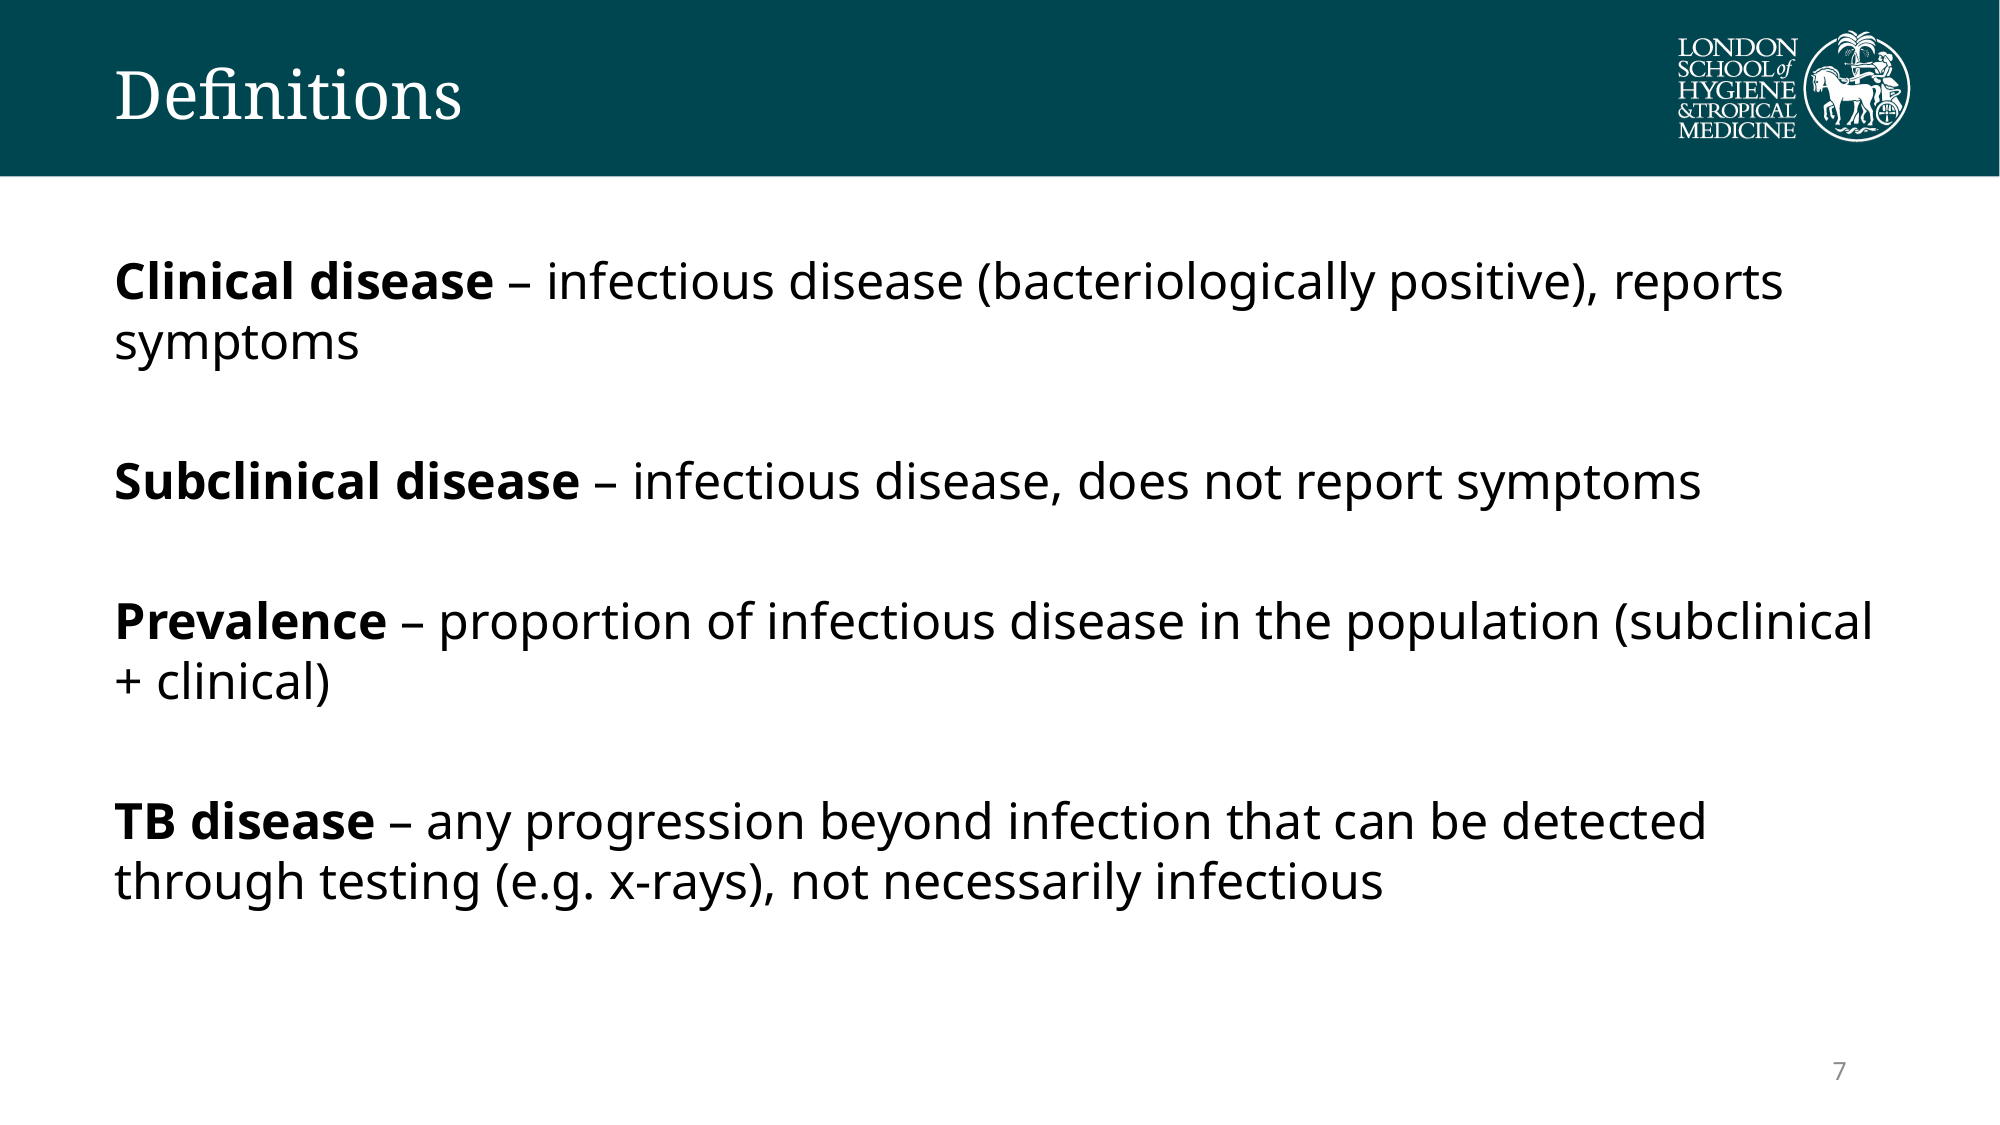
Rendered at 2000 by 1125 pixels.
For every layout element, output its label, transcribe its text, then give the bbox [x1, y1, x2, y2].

title Definitions [99, 45, 1656, 148]
picture [0, 0, 2000, 1125]
list Clinical disease – infectious disease (bacteriologically positive), reports symptoms Subclinical disease – infectious disease, does not report symptoms Prevalence – proportion of infectious disease in the population (subclinical + clinical) TB disease – any progression beyond infection that can be detected through testing (e.g. x-rays), not necessarily infectious [99, 242, 1900, 1034]
slide_number 6 [1412, 1042, 1862, 1103]
